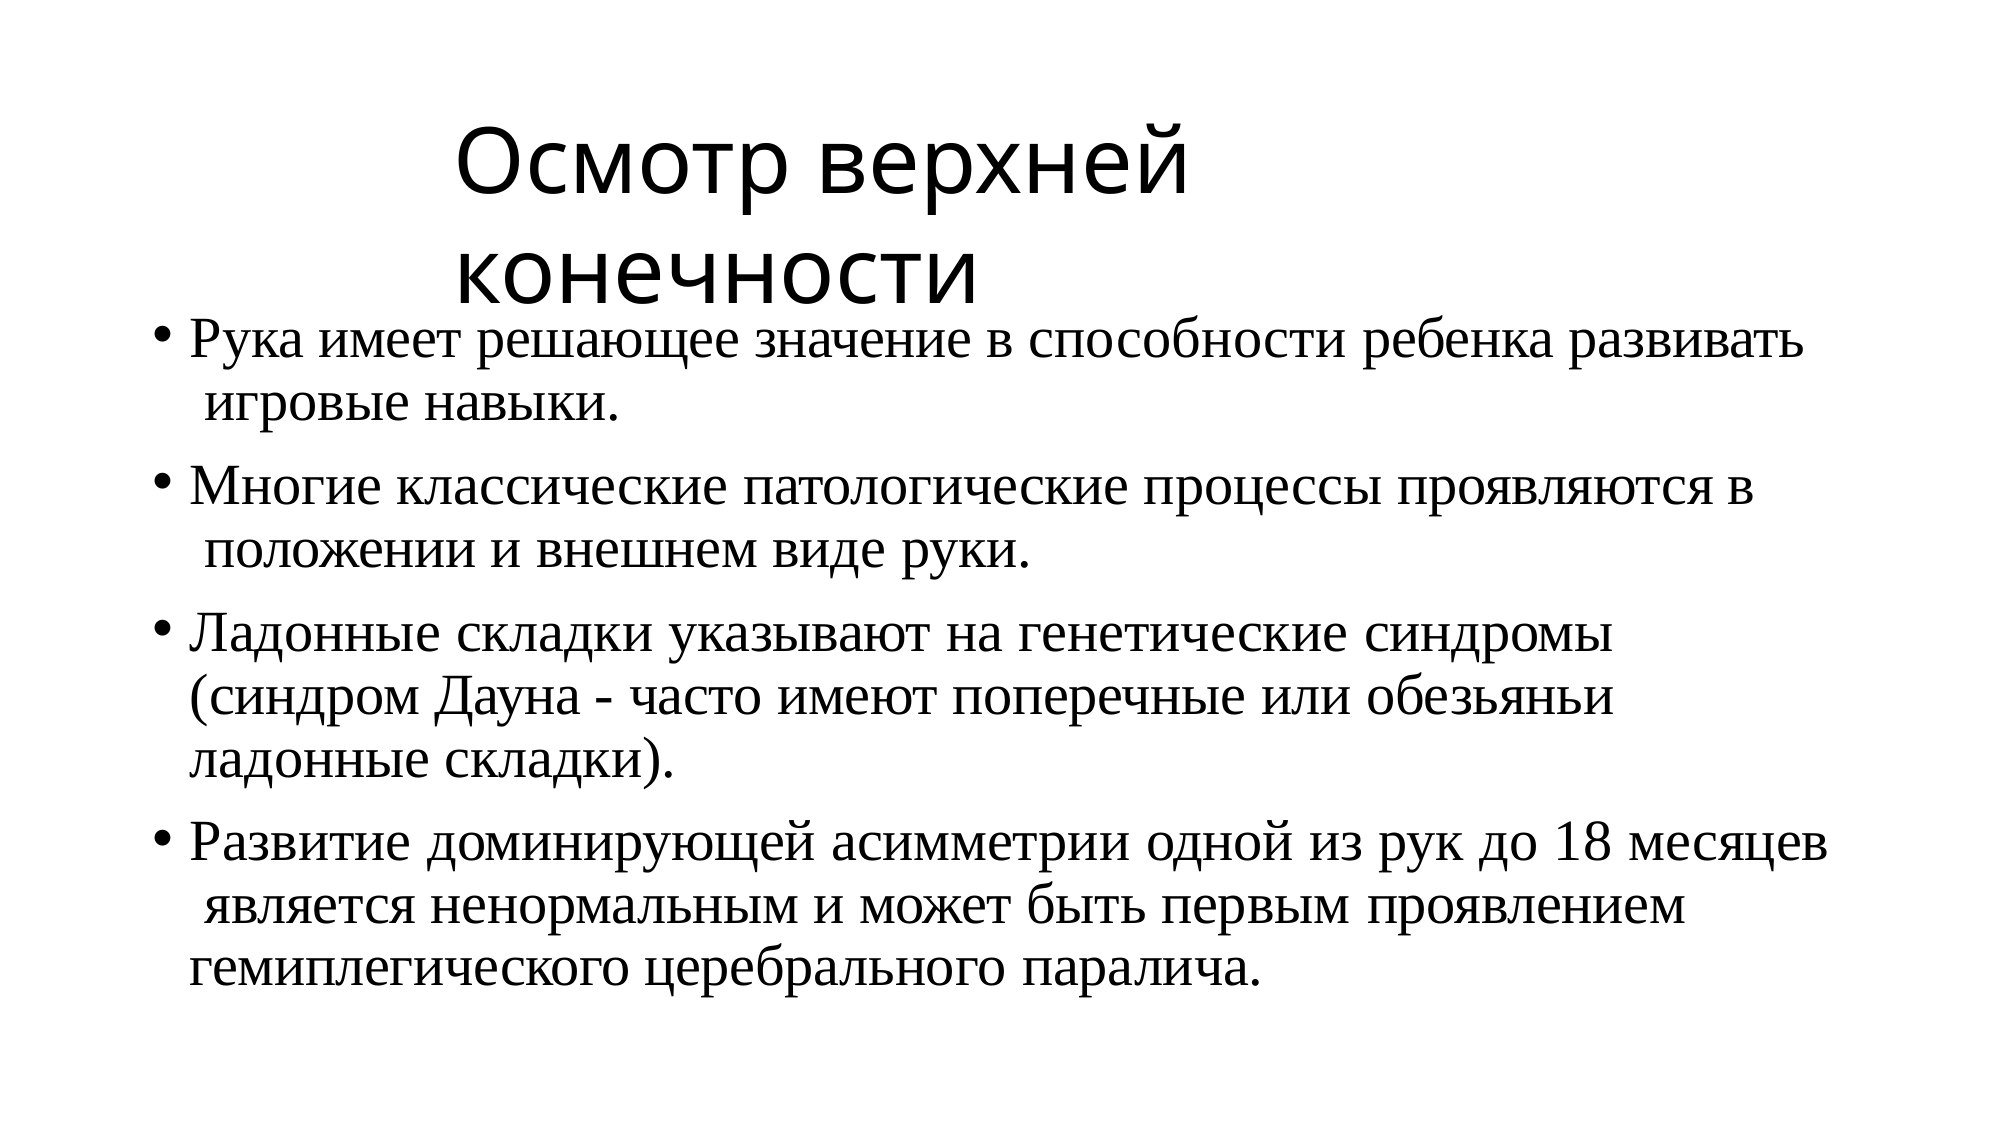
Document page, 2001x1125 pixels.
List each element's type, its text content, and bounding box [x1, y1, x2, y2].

text_box Рука имеет решающее значение в способности ребенка развивать игровые навыки. Многие классические патологические процессы проявляются в положении и внешнем виде руки. Ладонные складки указывают на генетические синдромы (синдром Дауна - часто имеют поперечные или обезьяньи ладонные складки). Развитие доминирующей асимметрии одной из рук до 18 месяцев является ненормальным и может быть первым проявлением гемиплегического церебрального паралича. [150, 295, 1831, 998]
title Осмотр верхней конечности [451, 100, 1549, 295]
